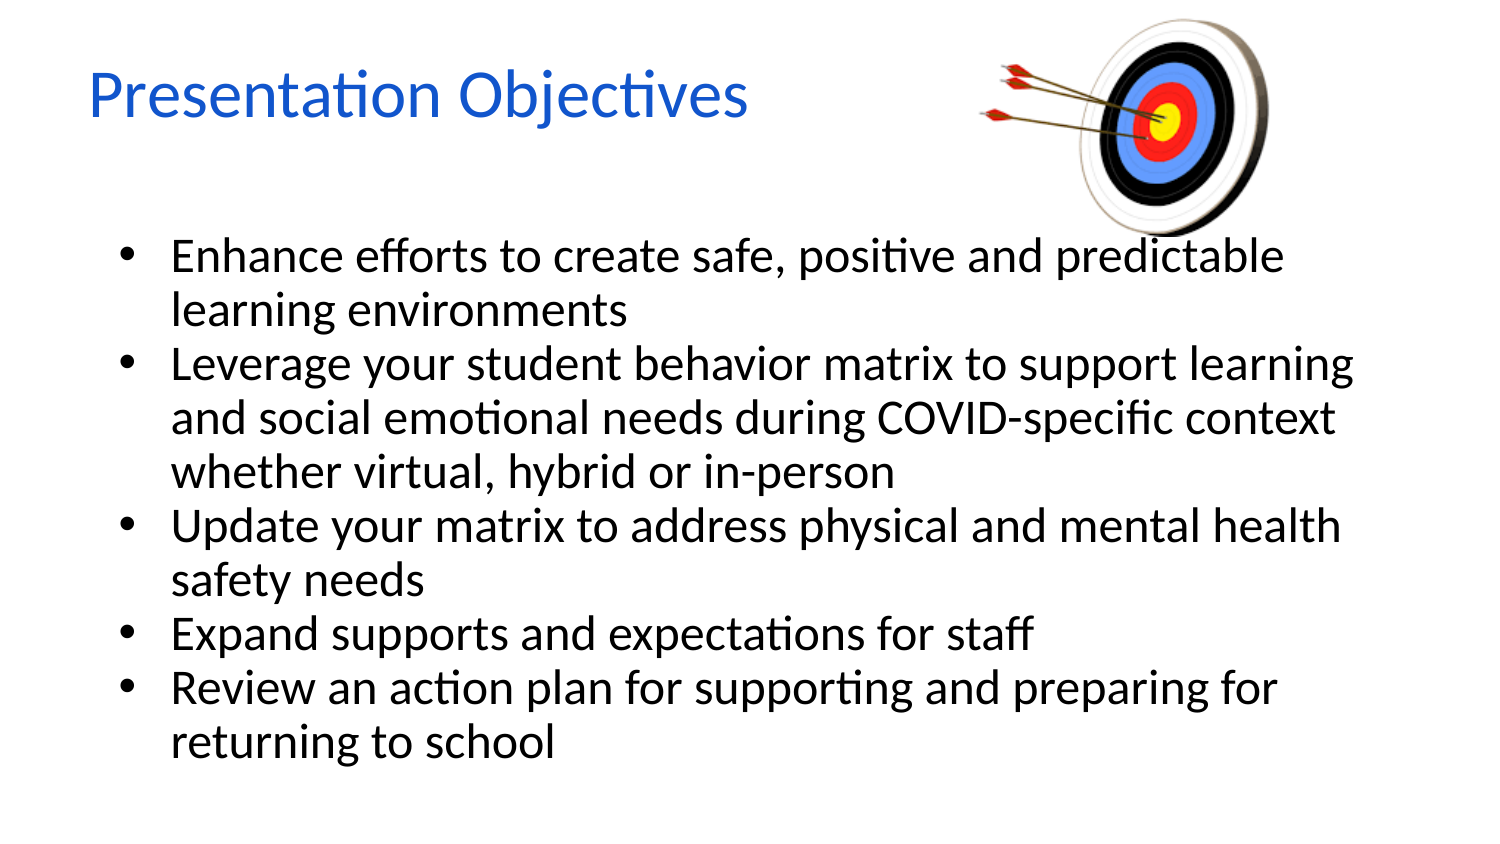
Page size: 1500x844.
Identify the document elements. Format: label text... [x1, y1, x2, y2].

list Enhance efforts to create safe, positive and predictable learning environments Leverage your student behavior matrix to support learning and social emotional needs during COVID-specific context whether virtual, hybrid or in-person Update your matrix to address physical and mental health safety needs Expand supports and expectations for staff Review an action plan for supporting and preparing for returning to school [103, 223, 1397, 784]
picture [842, 15, 1337, 237]
title Presentation Objectives [77, 33, 837, 156]
